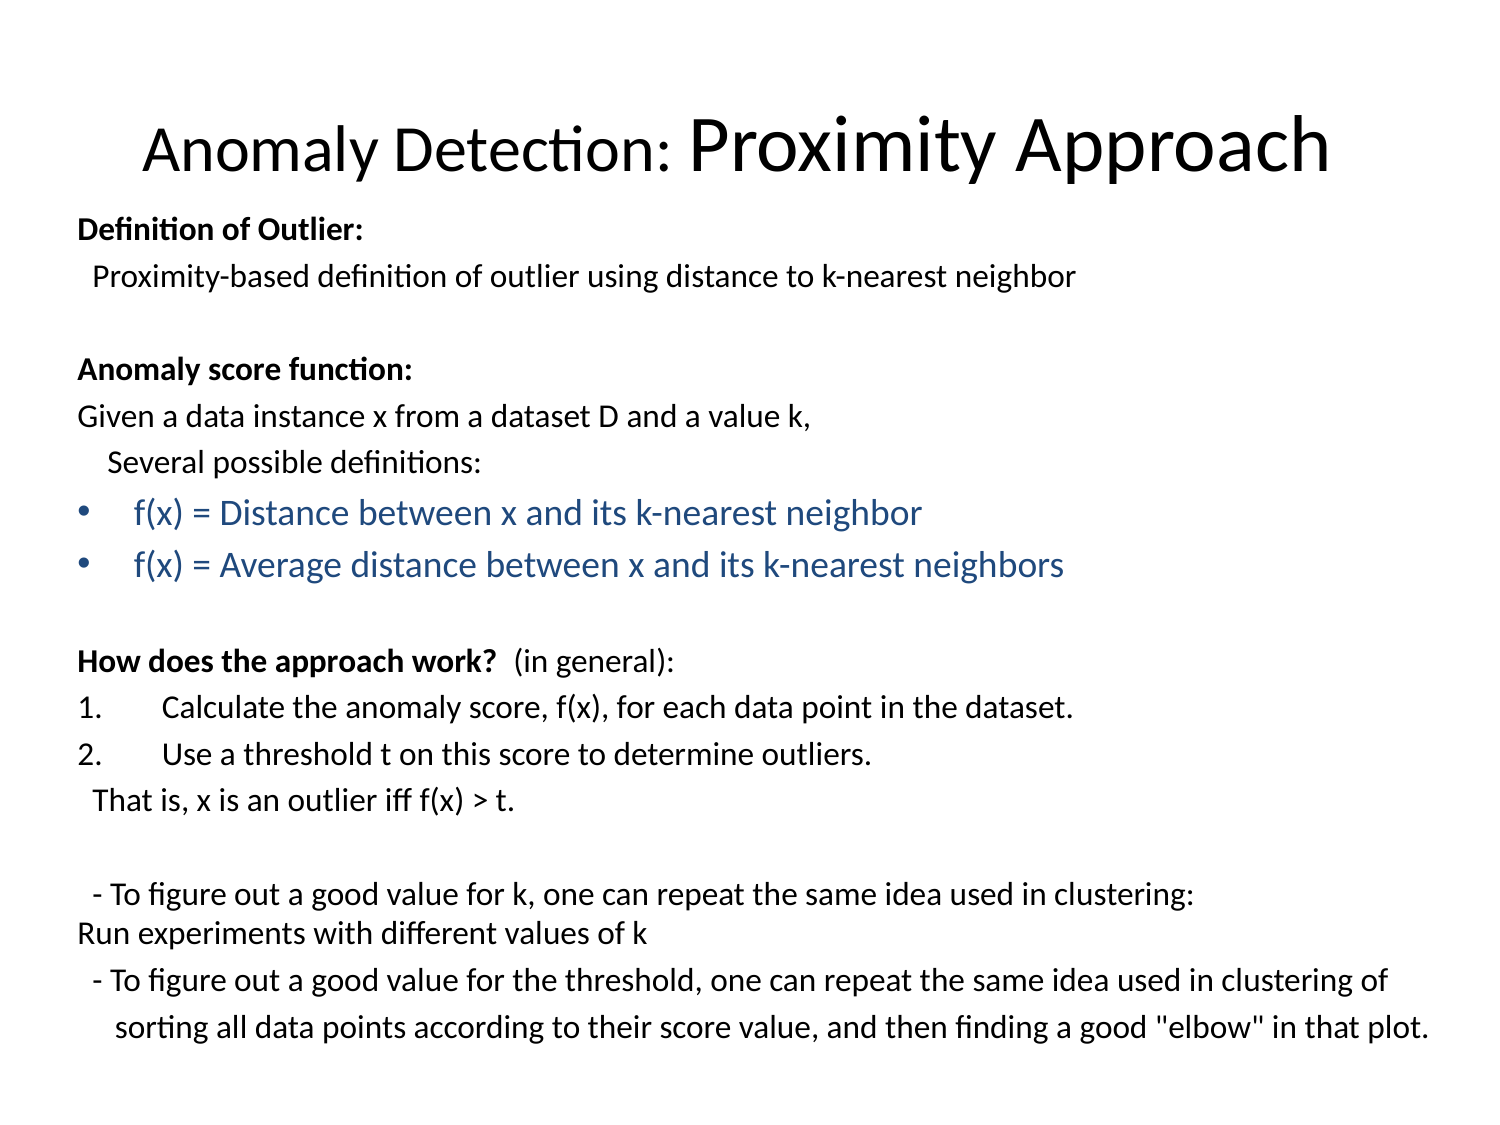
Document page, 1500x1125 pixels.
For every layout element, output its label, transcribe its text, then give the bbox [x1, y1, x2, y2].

list Definition of Outlier: Proximity-based definition of outlier using distance to k-nearest neighbor Anomaly score function: Given a data instance x from a dataset D and a value k, Several possible definitions: f(x) = Distance between x and its k-nearest neighbor f(x) = Average distance between x and its k-nearest neighbors How does the approach work? (in general): Calculate the anomaly score, f(x), for each data point in the dataset. Use a threshold t on this score to determine outliers. That is, x is an outlier iff f(x) > t. - To figure out a good value for k, one can repeat the same idea used in clustering: Run experiments with different values of k - To figure out a good value for the threshold, one can repeat the same idea used in clustering of sorting all data points according to their score value, and then finding a good "elbow" in that plot. [62, 200, 1463, 1013]
title Anomaly Detection: Proximity Approach [50, 45, 1425, 233]
